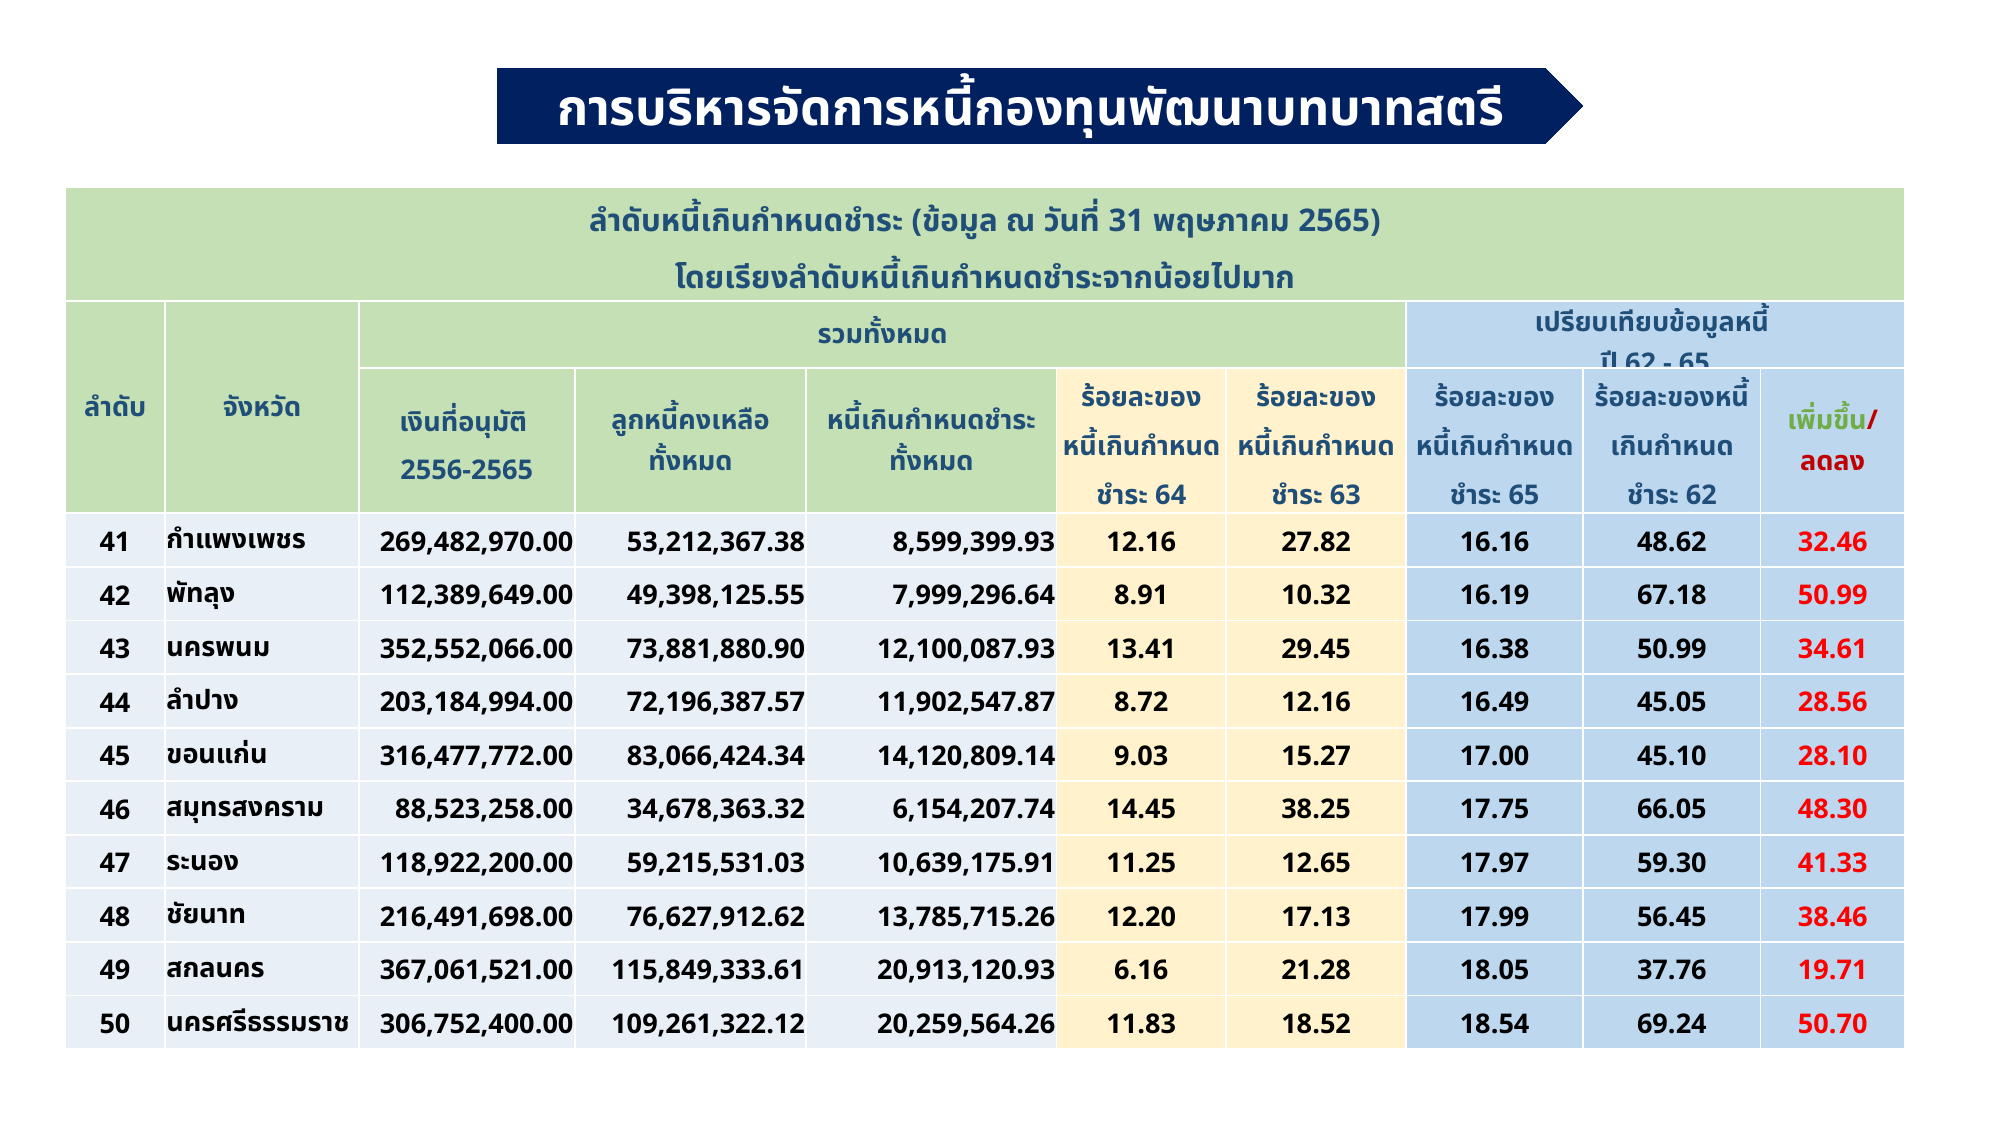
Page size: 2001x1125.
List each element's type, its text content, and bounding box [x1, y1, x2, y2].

table_cell รวมทั้งหมด [360, 302, 1405, 367]
table_cell ร้อยละของ หนี้เกินกำหนดชำระ 65 [1407, 369, 1582, 512]
table_cell 27.82 [1227, 514, 1405, 566]
table_cell 28.56 [1761, 675, 1904, 727]
table_cell 66.05 [1584, 782, 1760, 834]
table_cell 53,212,367.38 [576, 514, 805, 566]
table_header ลำดับหนี้เกินกำหนดชำระ (ข้อมูล ณ วันที่ 31 พฤษภาคม 2565) โดยเรียงลำดับหนี้เกินกำหนดชำระจากน้อยไปมาก [66, 188, 1904, 300]
table_cell 38.46 [1761, 889, 1904, 941]
table_cell 17.13 [1227, 889, 1405, 941]
table_cell 72,196,387.57 [576, 675, 805, 727]
table_cell 112,389,649.00 [360, 568, 574, 620]
table_cell 37.76 [1584, 943, 1760, 995]
table_cell ลำปาง [166, 675, 358, 727]
table_cell 20,913,120.93 [807, 943, 1056, 995]
table_cell 269,482,970.00 [360, 514, 574, 566]
table_cell 15.27 [1227, 729, 1405, 780]
table_cell 12.20 [1057, 889, 1225, 941]
table_cell ระนอง [166, 836, 358, 887]
table_cell ร้อยละของ หนี้เกินกำหนดชำระ 63 [1227, 369, 1405, 512]
table_cell นครศรีธรรมราช [166, 996, 358, 1048]
table_cell 48 [66, 889, 164, 941]
table_cell 109,261,322.12 [576, 996, 805, 1048]
table_cell 6,154,207.74 [807, 782, 1056, 834]
table_cell 13,785,715.26 [807, 889, 1056, 941]
table_cell ขอนแก่น [166, 729, 358, 780]
table_cell 50.70 [1761, 996, 1904, 1048]
table_cell 6.16 [1057, 943, 1225, 995]
table_cell 7,999,296.64 [807, 568, 1056, 620]
table_cell 306,752,400.00 [360, 996, 574, 1048]
table_cell 21.28 [1227, 943, 1405, 995]
table_cell 46 [66, 782, 164, 834]
table_cell 34,678,363.32 [576, 782, 805, 834]
table_cell 88,523,258.00 [360, 782, 574, 834]
table_cell 45.05 [1584, 675, 1760, 727]
table_cell 9.03 [1057, 729, 1225, 780]
table_cell 16.19 [1407, 568, 1582, 620]
table_cell 13.41 [1057, 621, 1225, 673]
table_cell 18.54 [1407, 996, 1582, 1048]
table_cell 8,599,399.93 [807, 514, 1056, 566]
table_cell 10,639,175.91 [807, 836, 1056, 887]
table_cell 316,477,772.00 [360, 729, 574, 780]
table_cell 12.16 [1227, 675, 1405, 727]
table_cell พัทลุง [166, 568, 358, 620]
table_cell ลำดับ [66, 302, 164, 512]
table_cell 115,849,333.61 [576, 943, 805, 995]
table_cell 69.24 [1584, 996, 1760, 1048]
table_cell 10.32 [1227, 568, 1405, 620]
table_cell 216,491,698.00 [360, 889, 574, 941]
table_cell 203,184,994.00 [360, 675, 574, 727]
table_cell 11,902,547.87 [807, 675, 1056, 727]
table_cell 367,061,521.00 [360, 943, 574, 995]
table_cell 50.99 [1584, 621, 1760, 673]
table_cell เปรียบเทียบข้อมูลหนี้ ปี 62 - 65 [1407, 302, 1904, 367]
table_cell 11.83 [1057, 996, 1225, 1048]
table_cell 18.52 [1227, 996, 1405, 1048]
table_cell ร้อยละของหนี้เกินกำหนดชำระ 62 [1584, 369, 1760, 512]
table_cell 352,552,066.00 [360, 621, 574, 673]
table_cell สมุทรสงคราม [166, 782, 358, 834]
table_cell 18.05 [1407, 943, 1582, 995]
table_cell 17.75 [1407, 782, 1582, 834]
table_cell 44 [66, 675, 164, 727]
table_cell 45.10 [1584, 729, 1760, 780]
table_cell 47 [66, 836, 164, 887]
table_cell 50.99 [1761, 568, 1904, 620]
table_cell 118,922,200.00 [360, 836, 574, 887]
table_cell จังหวัด [166, 302, 358, 512]
table_cell 67.18 [1584, 568, 1760, 620]
table_cell 59,215,531.03 [576, 836, 805, 887]
table_cell หนี้เกินกำหนดชำระทั้งหมด [807, 369, 1056, 512]
table_cell 29.45 [1227, 621, 1405, 673]
table_cell 14,120,809.14 [807, 729, 1056, 780]
table_cell 49,398,125.55 [576, 568, 805, 620]
text_box การบริหารจัดการหนี้กองทุนพัฒนาบทบาทสตรี [497, 68, 1583, 144]
table_cell ลูกหนี้คงเหลือทั้งหมด [576, 369, 805, 512]
table_cell นครพนม [166, 621, 358, 673]
table_cell เพิ่มขึ้น/ลดลง [1761, 369, 1904, 512]
table_cell 11.25 [1057, 836, 1225, 887]
table_cell 12.65 [1227, 836, 1405, 887]
table_cell กำแพงเพชร [166, 514, 358, 566]
table_cell 12,100,087.93 [807, 621, 1056, 673]
table_cell 16.38 [1407, 621, 1582, 673]
table_cell 14.45 [1057, 782, 1225, 834]
table_cell ร้อยละของ หนี้เกินกำหนดชำระ 64 [1057, 369, 1225, 512]
table_cell ชัยนาท [166, 889, 358, 941]
table_cell 17.00 [1407, 729, 1582, 780]
table_cell 48.30 [1761, 782, 1904, 834]
table_cell 83,066,424.34 [576, 729, 805, 780]
table_cell 49 [66, 943, 164, 995]
table_cell 20,259,564.26 [807, 996, 1056, 1048]
table_cell 19.71 [1761, 943, 1904, 995]
table_cell 34.61 [1761, 621, 1904, 673]
table_cell 41 [66, 514, 164, 566]
table_cell 12.16 [1057, 514, 1225, 566]
table_cell เงินที่อนุมัติ 2556-2565 [360, 369, 574, 512]
table_cell 45 [66, 729, 164, 780]
table_cell 38.25 [1227, 782, 1405, 834]
table_cell 17.97 [1407, 836, 1582, 887]
table_cell 17.99 [1407, 889, 1582, 941]
table_cell 8.91 [1057, 568, 1225, 620]
table_cell 8.72 [1057, 675, 1225, 727]
table_cell 28.10 [1761, 729, 1904, 780]
table_cell 48.62 [1584, 514, 1760, 566]
table_cell 32.46 [1761, 514, 1904, 566]
table_cell 56.45 [1584, 889, 1760, 941]
table_cell 59.30 [1584, 836, 1760, 887]
table_cell 16.16 [1407, 514, 1582, 566]
table_cell 43 [66, 621, 164, 673]
table_cell 42 [66, 568, 164, 620]
table_cell 76,627,912.62 [576, 889, 805, 941]
table_cell 50 [66, 996, 164, 1048]
table_cell 73,881,880.90 [576, 621, 805, 673]
table_cell 41.33 [1761, 836, 1904, 887]
table_cell สกลนคร [166, 943, 358, 995]
table_cell 16.49 [1407, 675, 1582, 727]
